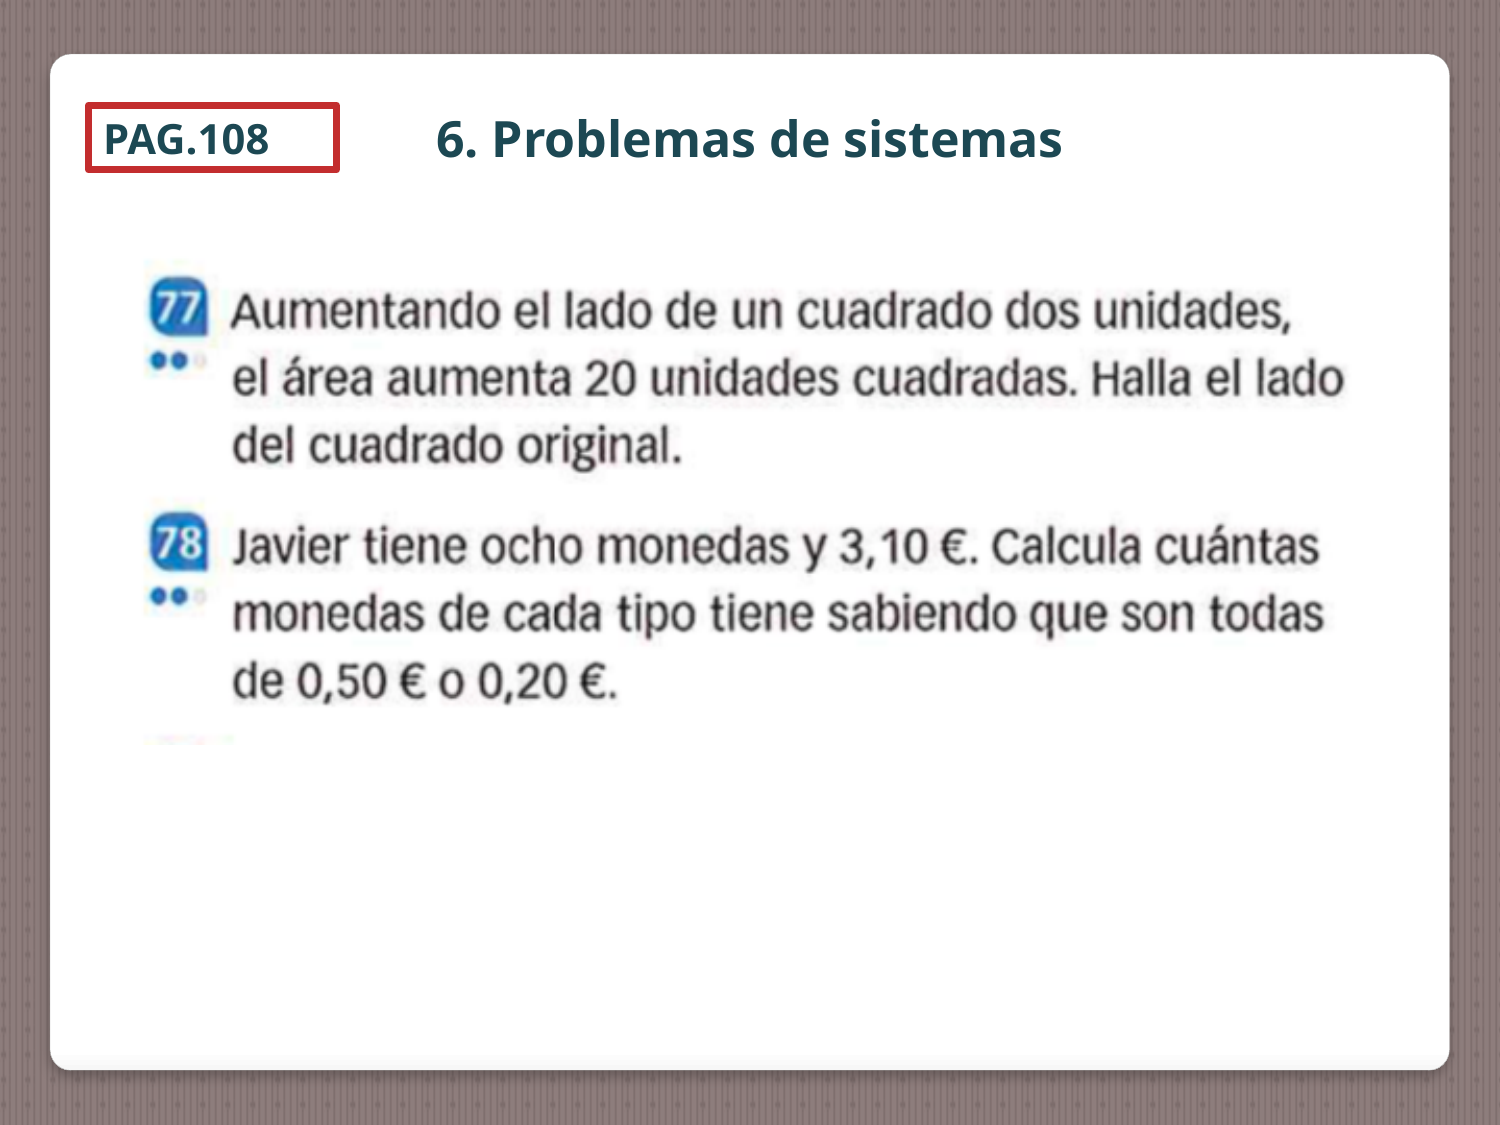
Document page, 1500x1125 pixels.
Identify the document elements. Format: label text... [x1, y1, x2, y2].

text_box 6. Problemas de sistemas [58, 99, 1442, 175]
text_box PAG.108 [85, 102, 340, 173]
picture [88, 255, 1362, 746]
